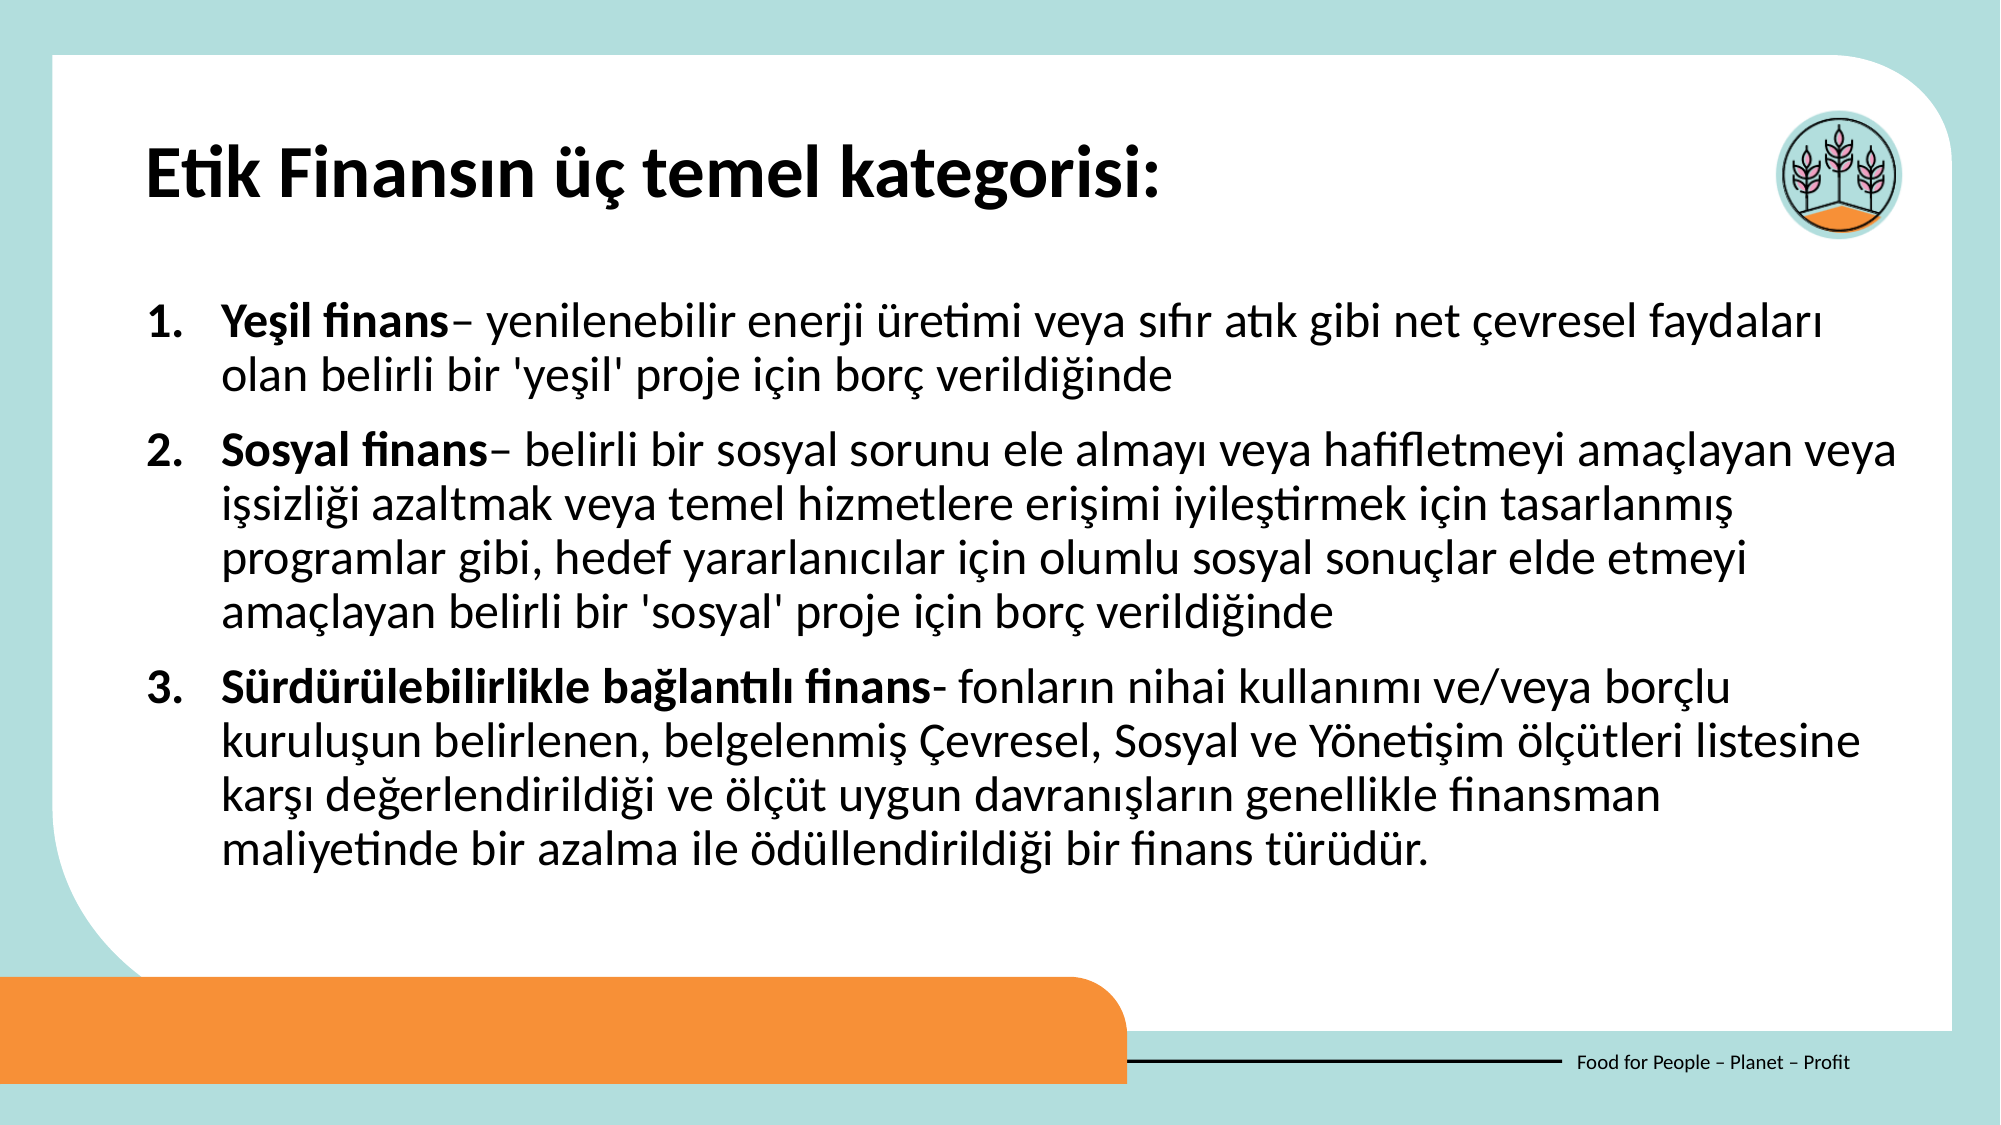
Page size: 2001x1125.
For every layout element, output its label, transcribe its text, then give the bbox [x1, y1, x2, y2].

list Yeşil finans– yenilenebilir enerji üretimi veya sıfır atık gibi net çevresel faydaları olan belirli bir 'yeşil' proje için borç verildiğinde Sosyal finans– belirli bir sosyal sorunu ele almayı veya hafifletmeyi amaçlayan veya işsizliği azaltmak veya temel hizmetlere erişimi iyileştirmek için tasarlanmış programlar gibi, hedef yararlanıcılar için olumlu sosyal sonuçlar elde etmeyi amaçlayan belirli bir 'sosyal' proje için borç verildiğinde Sürdürülebilirlikle bağlantılı finans- fonların nihai kullanımı ve/veya borçlu kuruluşun belirlenen, belgelenmiş Çevresel, Sosyal ve Yönetişim ölçütleri listesine karşı değerlendirildiği ve ölçüt uygun davranışların genellikle finansman maliyetinde bir azalma ile ödüllendirildiği bir finans türüdür. [130, 287, 1920, 919]
list Etik Finansın üç temel kategorisi: [130, 124, 1755, 257]
picture [1755, 97, 1920, 257]
